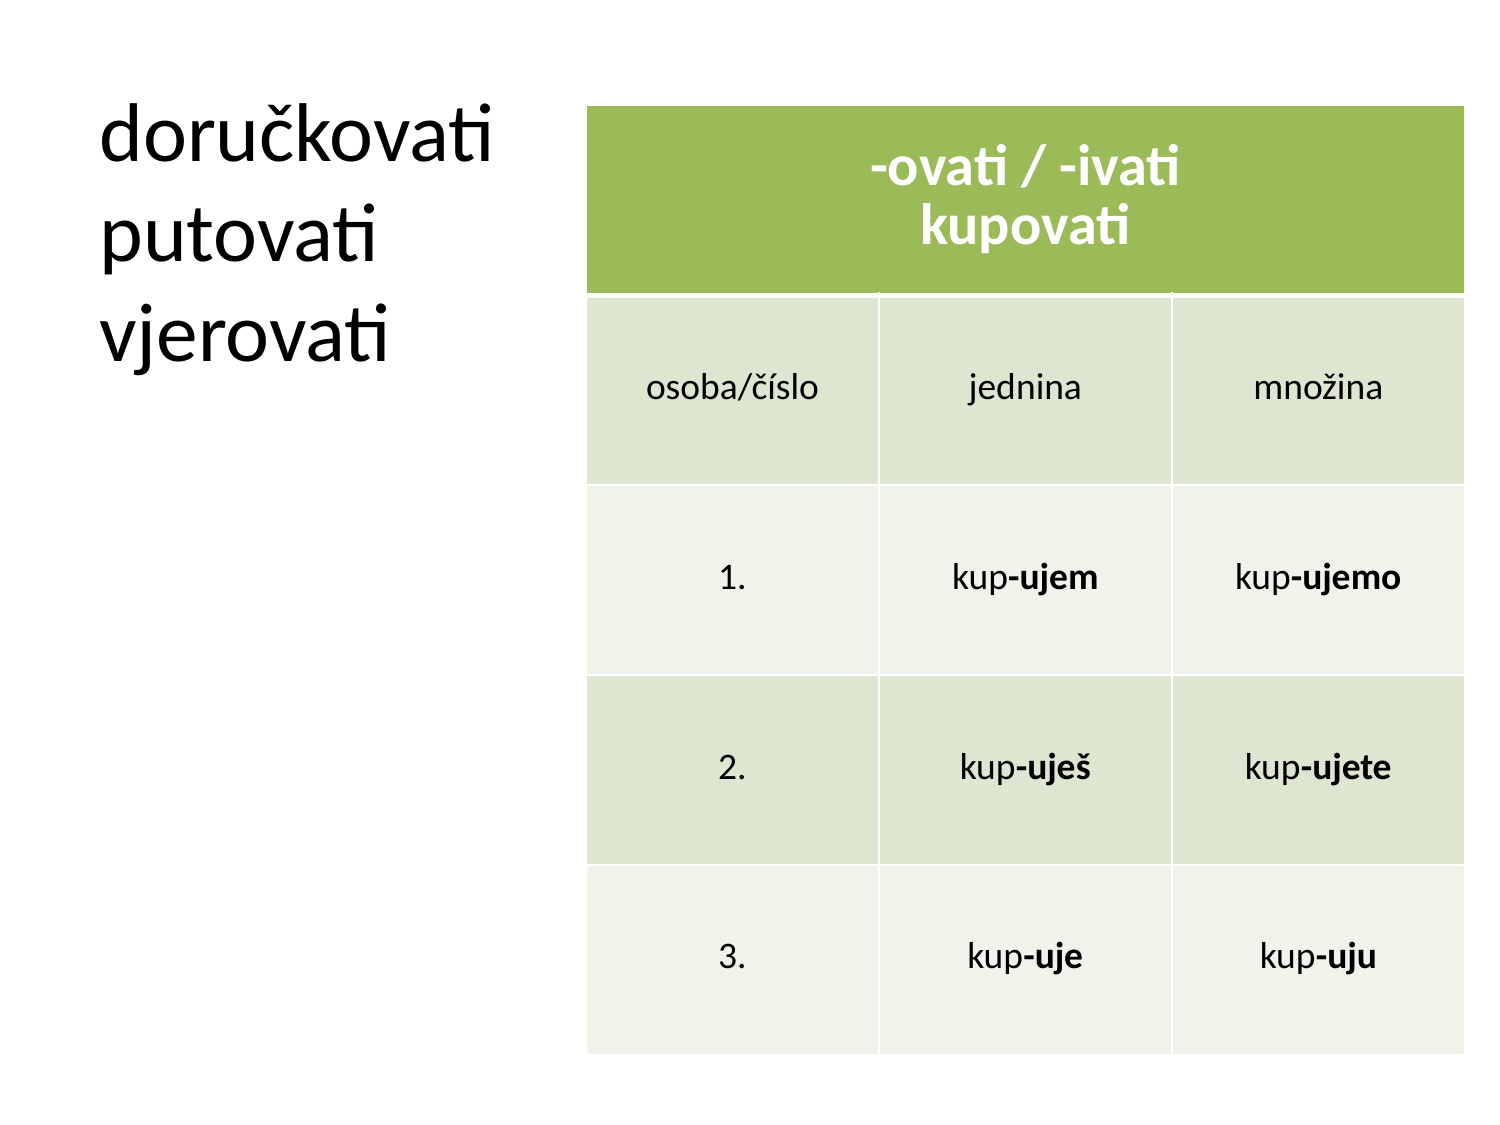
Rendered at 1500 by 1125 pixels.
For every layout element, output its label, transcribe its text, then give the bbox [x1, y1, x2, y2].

table_cell kup-uje [880, 866, 1171, 1054]
table_cell 1. [587, 486, 878, 674]
table_cell jednina [880, 298, 1171, 484]
text_box doručkovati putovati vjerovati [84, 70, 511, 385]
table_cell kup-ujete [1173, 676, 1464, 864]
table_cell kup-ujemo [1173, 486, 1464, 674]
table_cell 3. [587, 866, 878, 1054]
table_cell kup-uju [1173, 866, 1464, 1054]
table_cell množina [1173, 298, 1464, 484]
table_cell kup-ujem [880, 486, 1171, 674]
table_cell osoba/číslo [587, 298, 878, 484]
table_cell 2. [587, 676, 878, 864]
table_cell kup-uješ [880, 676, 1171, 864]
table_header -ovati / -ivati kupovati [587, 106, 1464, 293]
